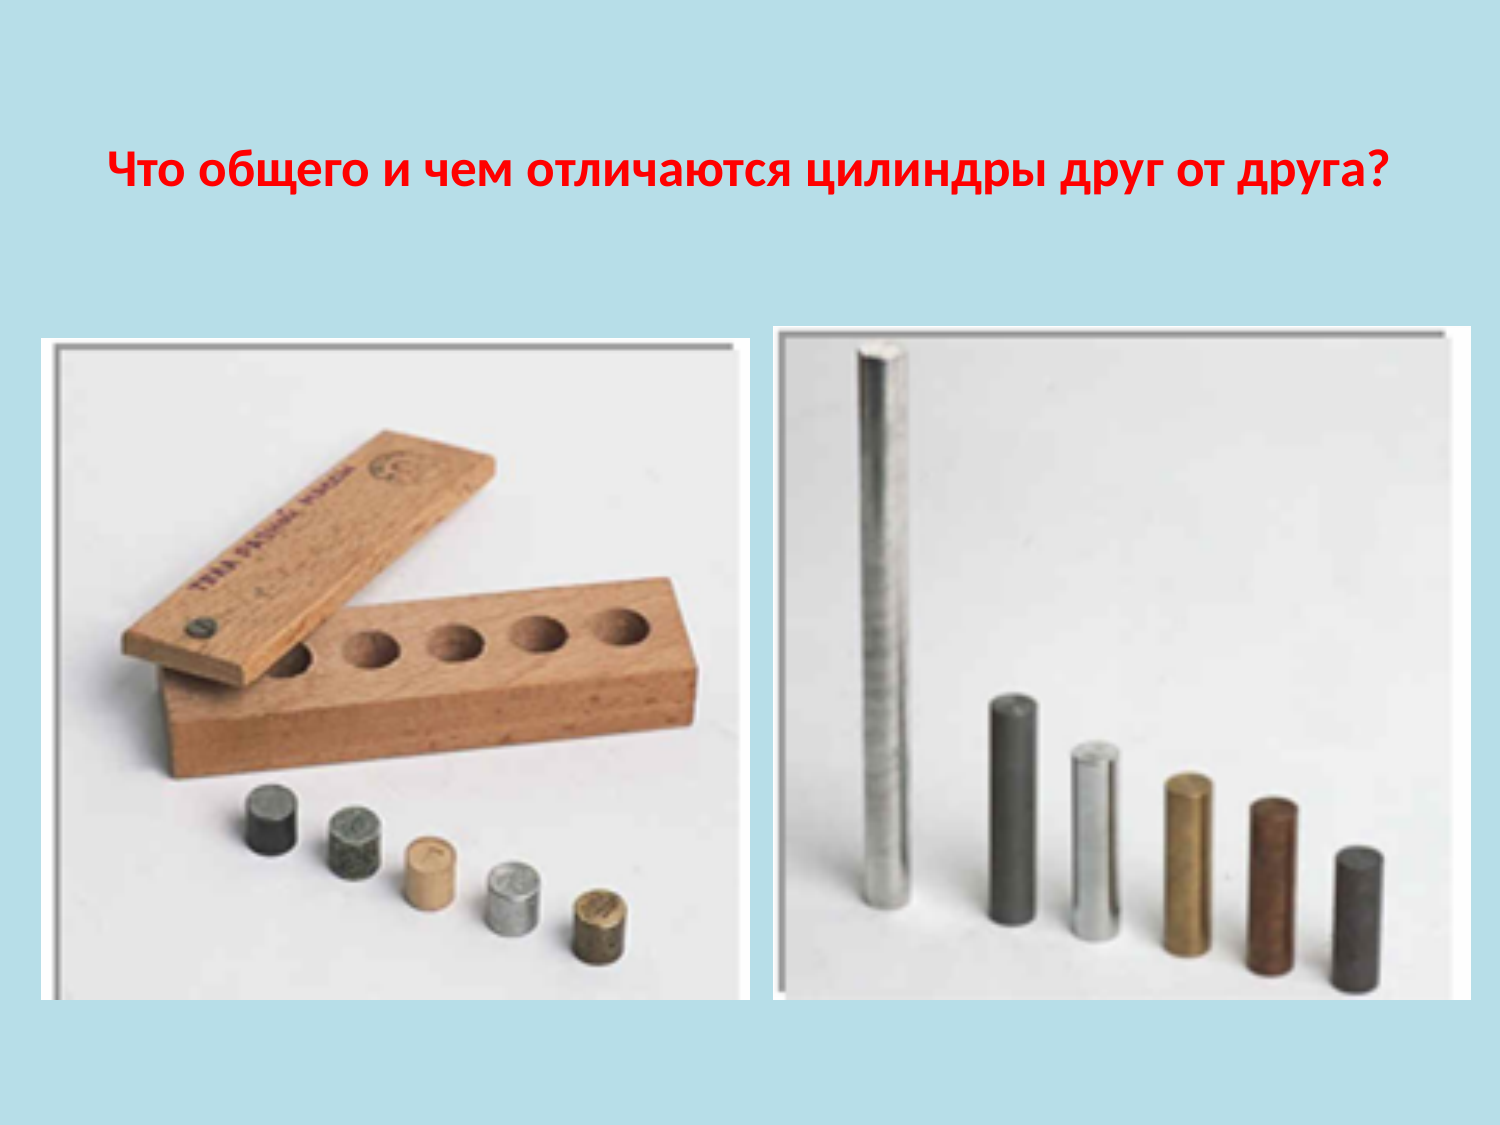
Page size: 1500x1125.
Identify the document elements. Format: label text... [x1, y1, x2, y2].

picture [773, 326, 1471, 1000]
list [41, 337, 751, 1000]
title Что общего и чем отличаются цилиндры друг от друга? [75, 45, 1425, 291]
